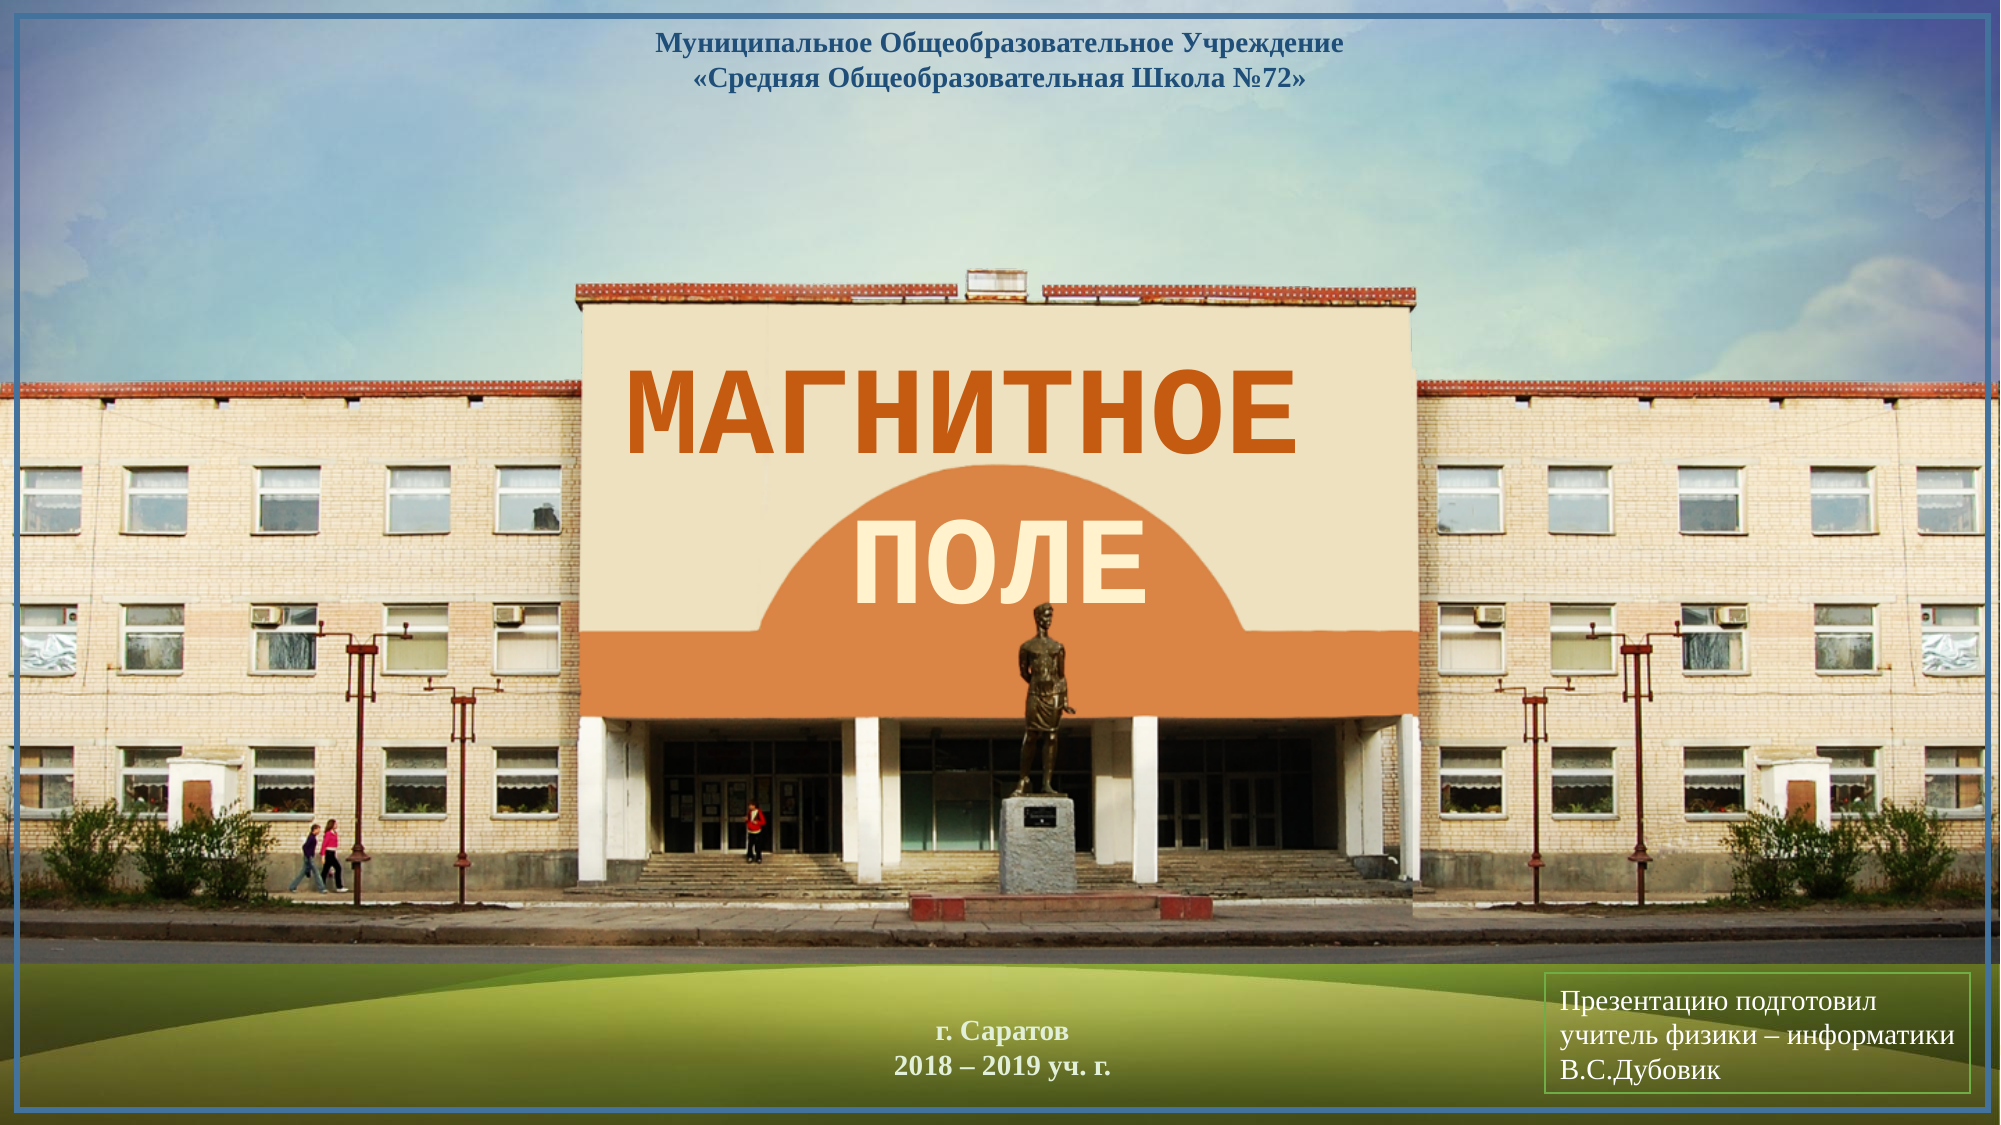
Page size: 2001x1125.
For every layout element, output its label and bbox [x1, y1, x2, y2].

text_box [0, 0, 2000, 1125]
